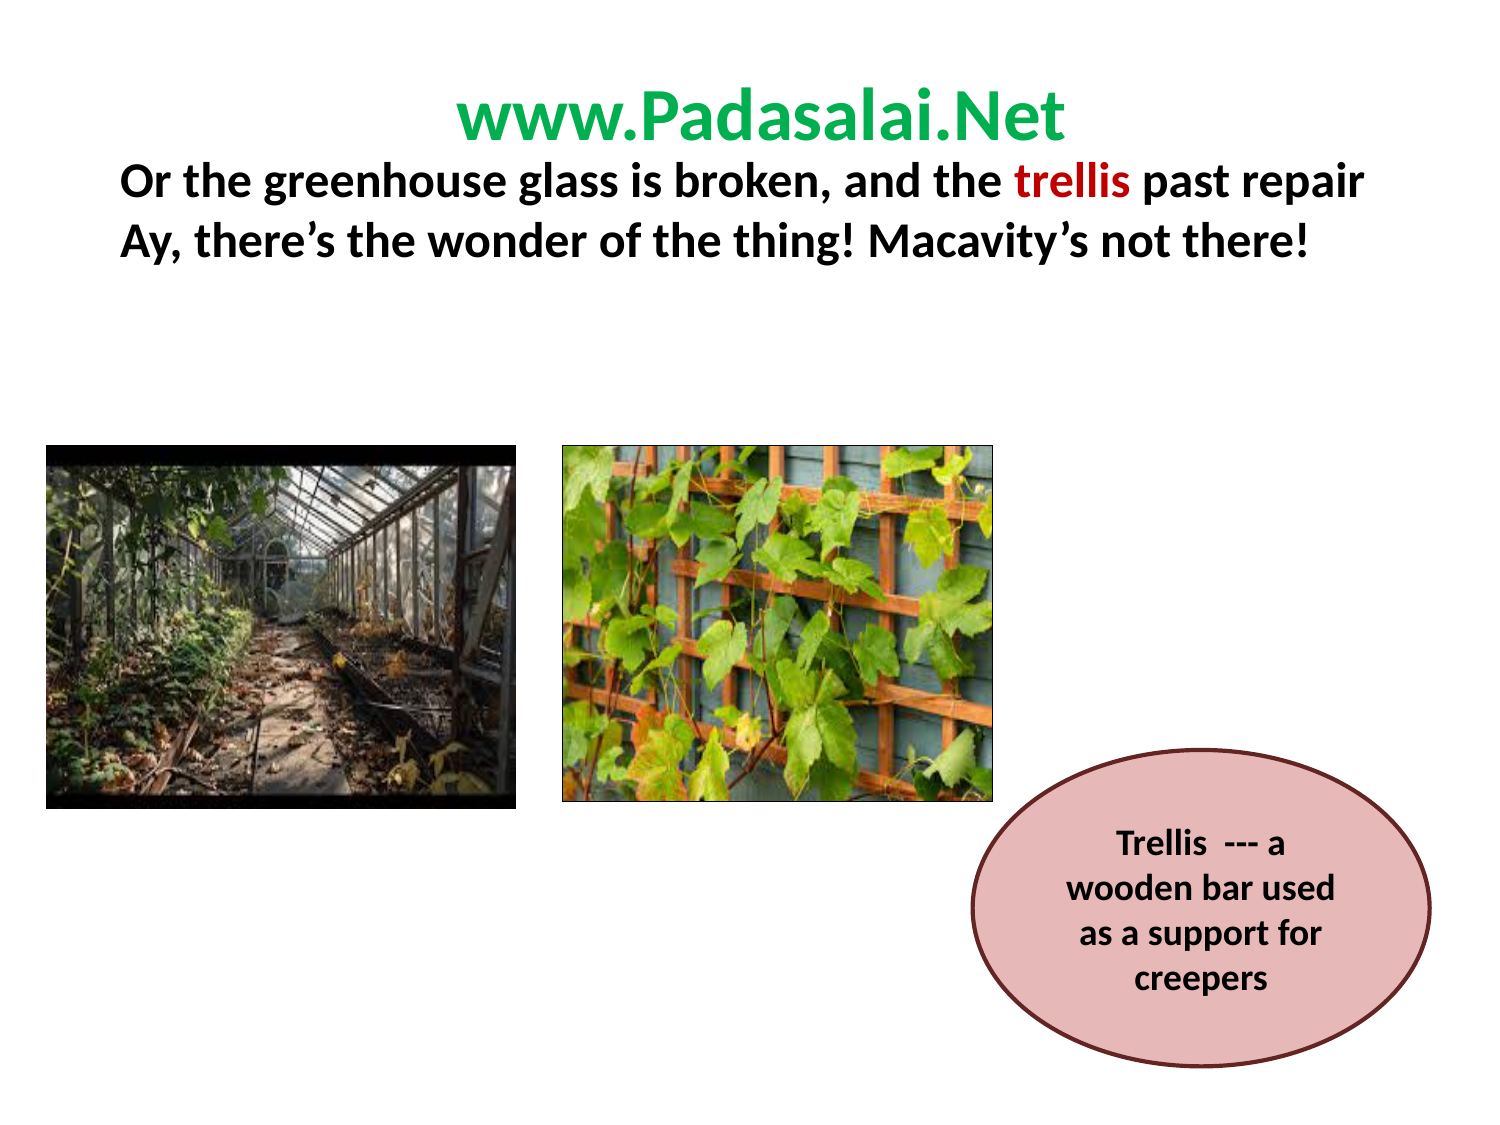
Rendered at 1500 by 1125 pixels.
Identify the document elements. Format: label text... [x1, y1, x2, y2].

text_box www.Padasalai.Net [407, 58, 1117, 164]
picture [46, 445, 516, 809]
text_box Trellis --- a wooden bar used as a support for creepers [970, 747, 1432, 1069]
picture [562, 445, 993, 802]
text_box Or the greenhouse glass is broken, and the trellis past repair Ay, there’s the wonder of the thing! Macavity’s not there! [105, 140, 1407, 276]
